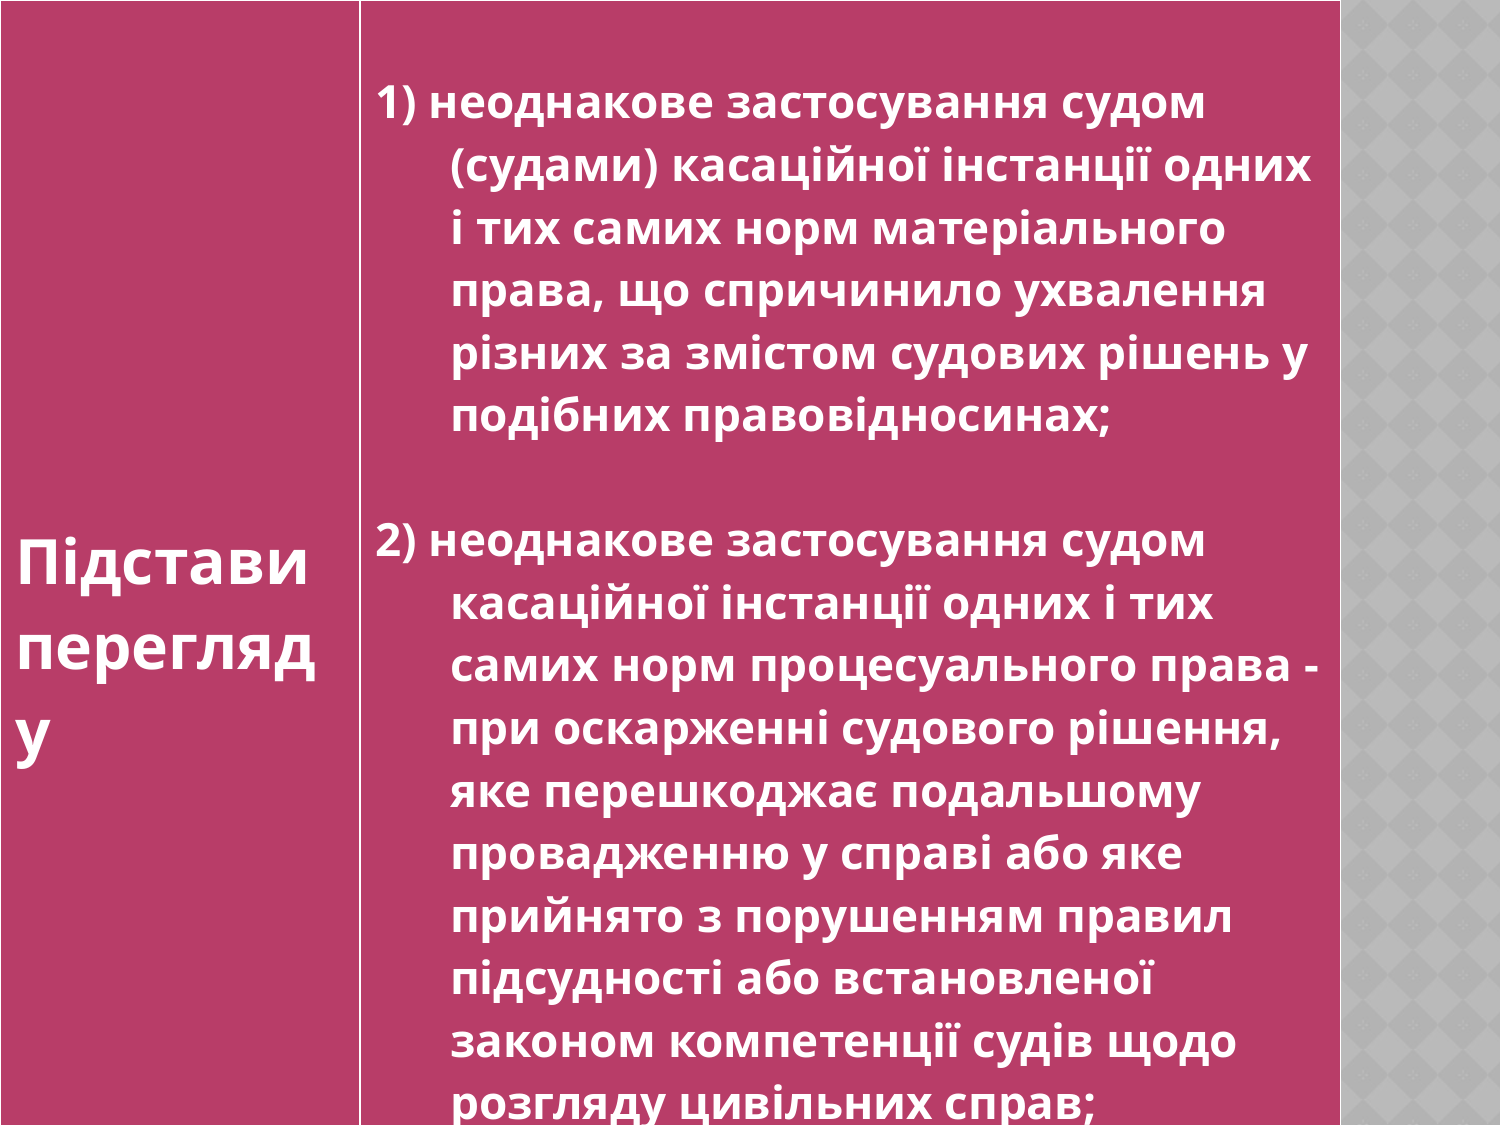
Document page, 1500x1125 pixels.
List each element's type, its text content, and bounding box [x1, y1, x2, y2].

table_header 1) неоднакове застосування судом (судами) касаційної інстанції одних і тих самих норм матеріального права, що спричинило ухвалення різних за змістом судових рішень у подібних правовідносинах; 2) неоднакове застосування судом касаційної інстанції одних і тих самих норм процесуального права - при оскарженні судового рішення, яке перешкоджає подальшому провадженню у справі або яке прийнято з порушенням правил підсудності або встановленої законом компетенції судів щодо розгляду цивільних справ; [361, 1, 1340, 1125]
table_header Підстави перегляду [1, 1, 359, 1125]
